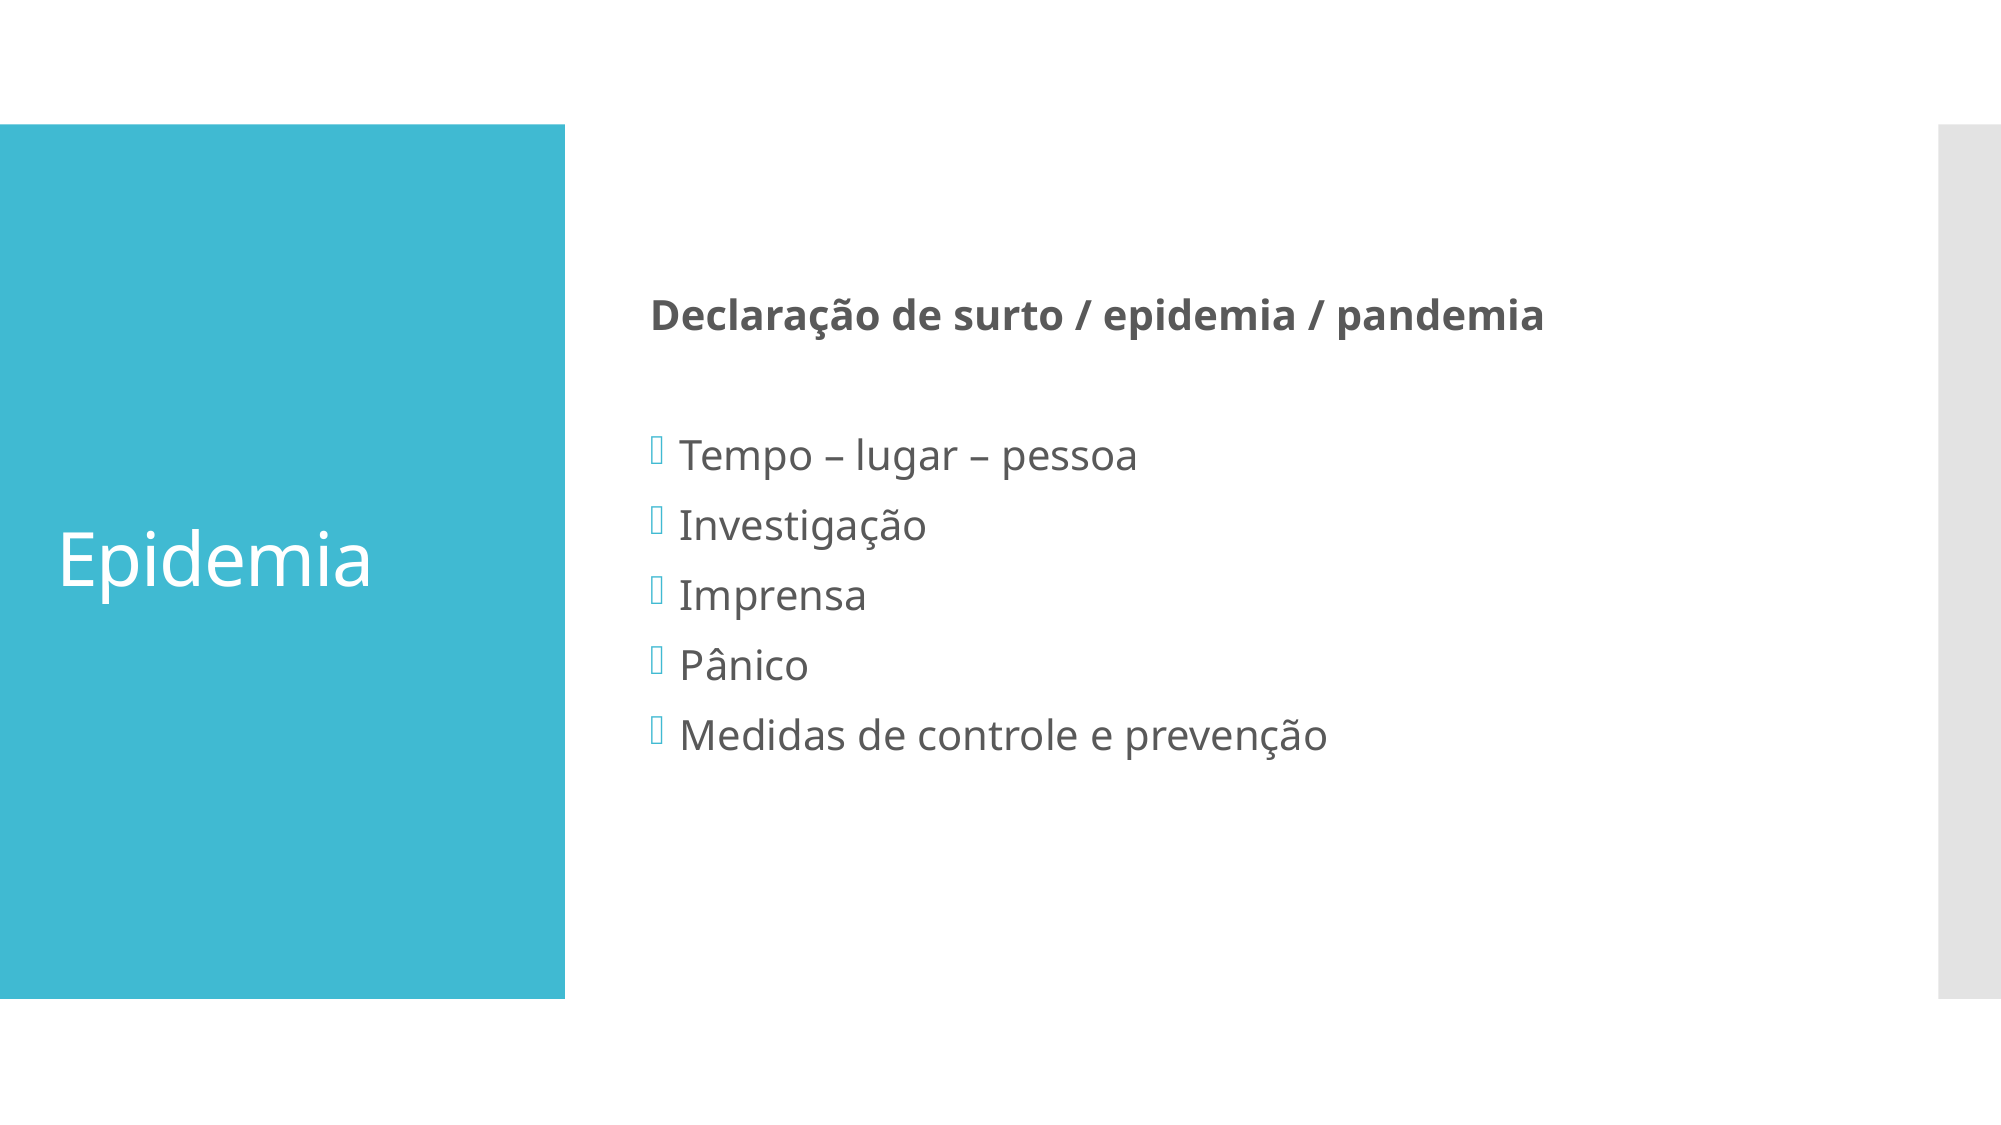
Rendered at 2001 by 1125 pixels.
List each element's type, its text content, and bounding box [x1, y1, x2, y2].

list Declaração de surto / epidemia / pandemia Tempo – lugar – pessoa Investigação Imprensa Pânico Medidas de controle e prevenção [634, 141, 1835, 982]
title Epidemia [41, 184, 525, 940]
